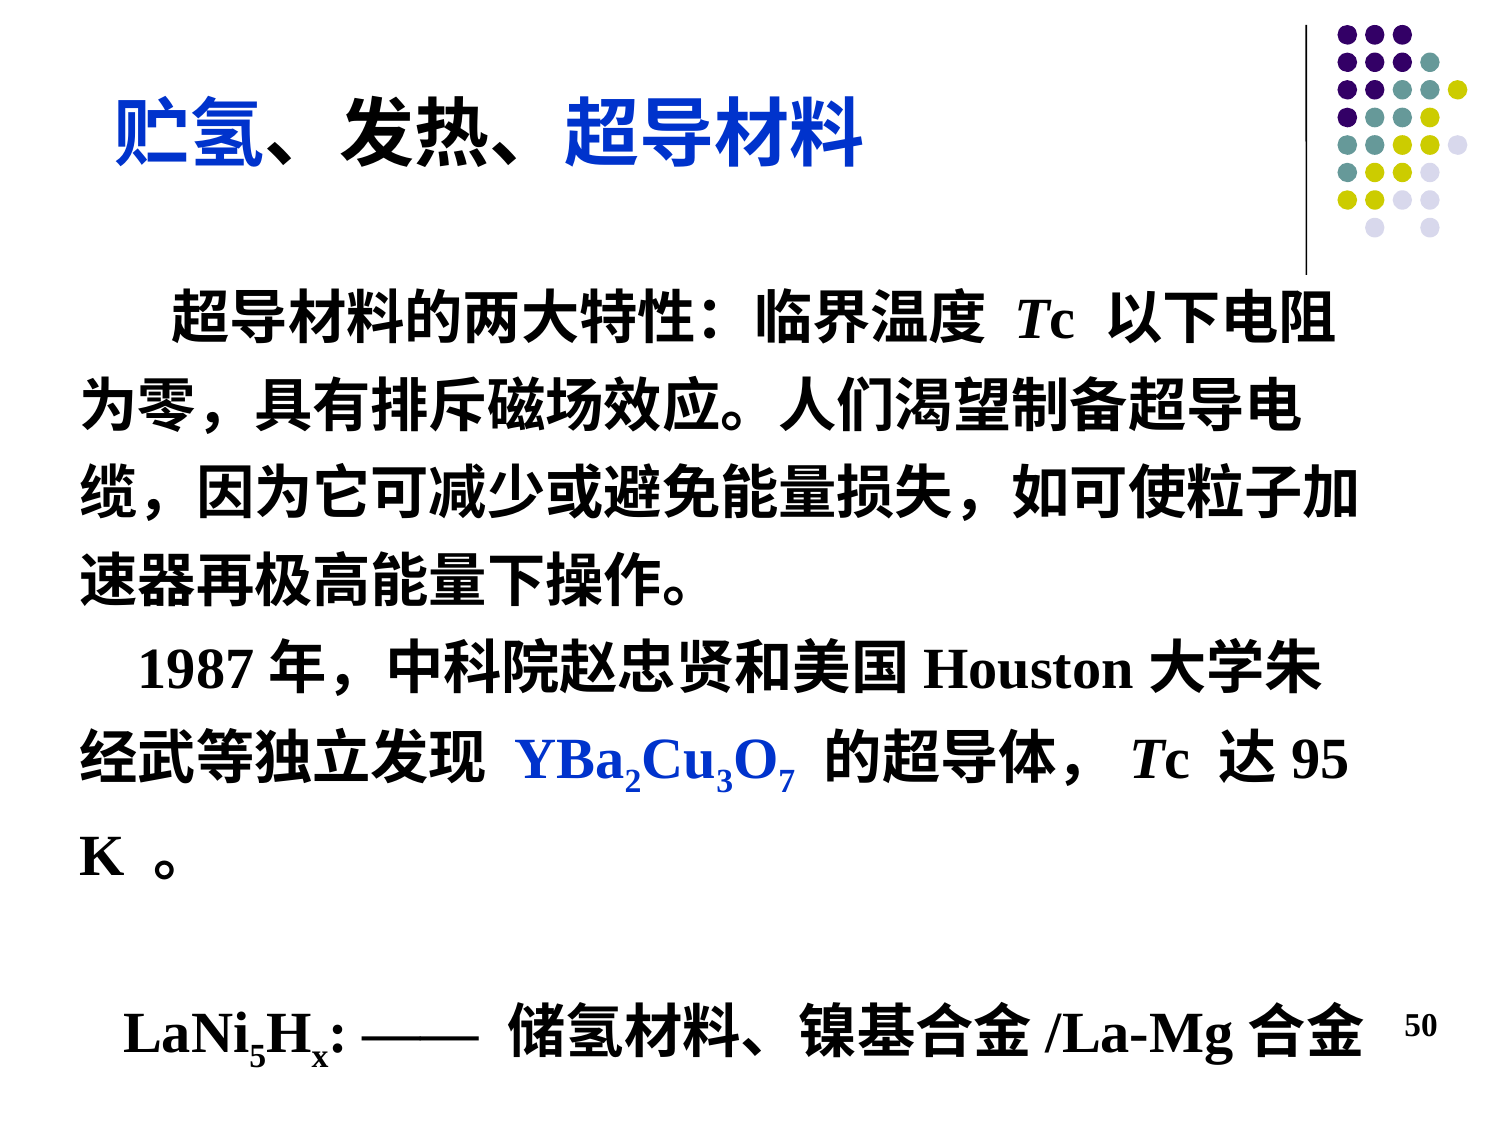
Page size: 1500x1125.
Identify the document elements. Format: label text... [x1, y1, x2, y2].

text_box [1364, 995, 1461, 1071]
text_box 超导材料的两大特性：临界温度 Tc 以下电阻为零，具有排斥磁场效应。人们渴望制备超导电缆，因为它可减少或避免能量损失，如可使粒子加速器再极高能量下操作。 1987年，中科院赵忠贤和美国Houston大学朱经武等独立发现 YBa2Cu3O7 的超导体，Tc 达95 K 。 LaNi5Hx: —— 储氢材料、镍基合金/La-Mg合金 [64, 255, 1388, 1082]
text_box 贮氢、发热、超导材料 [100, 78, 951, 183]
